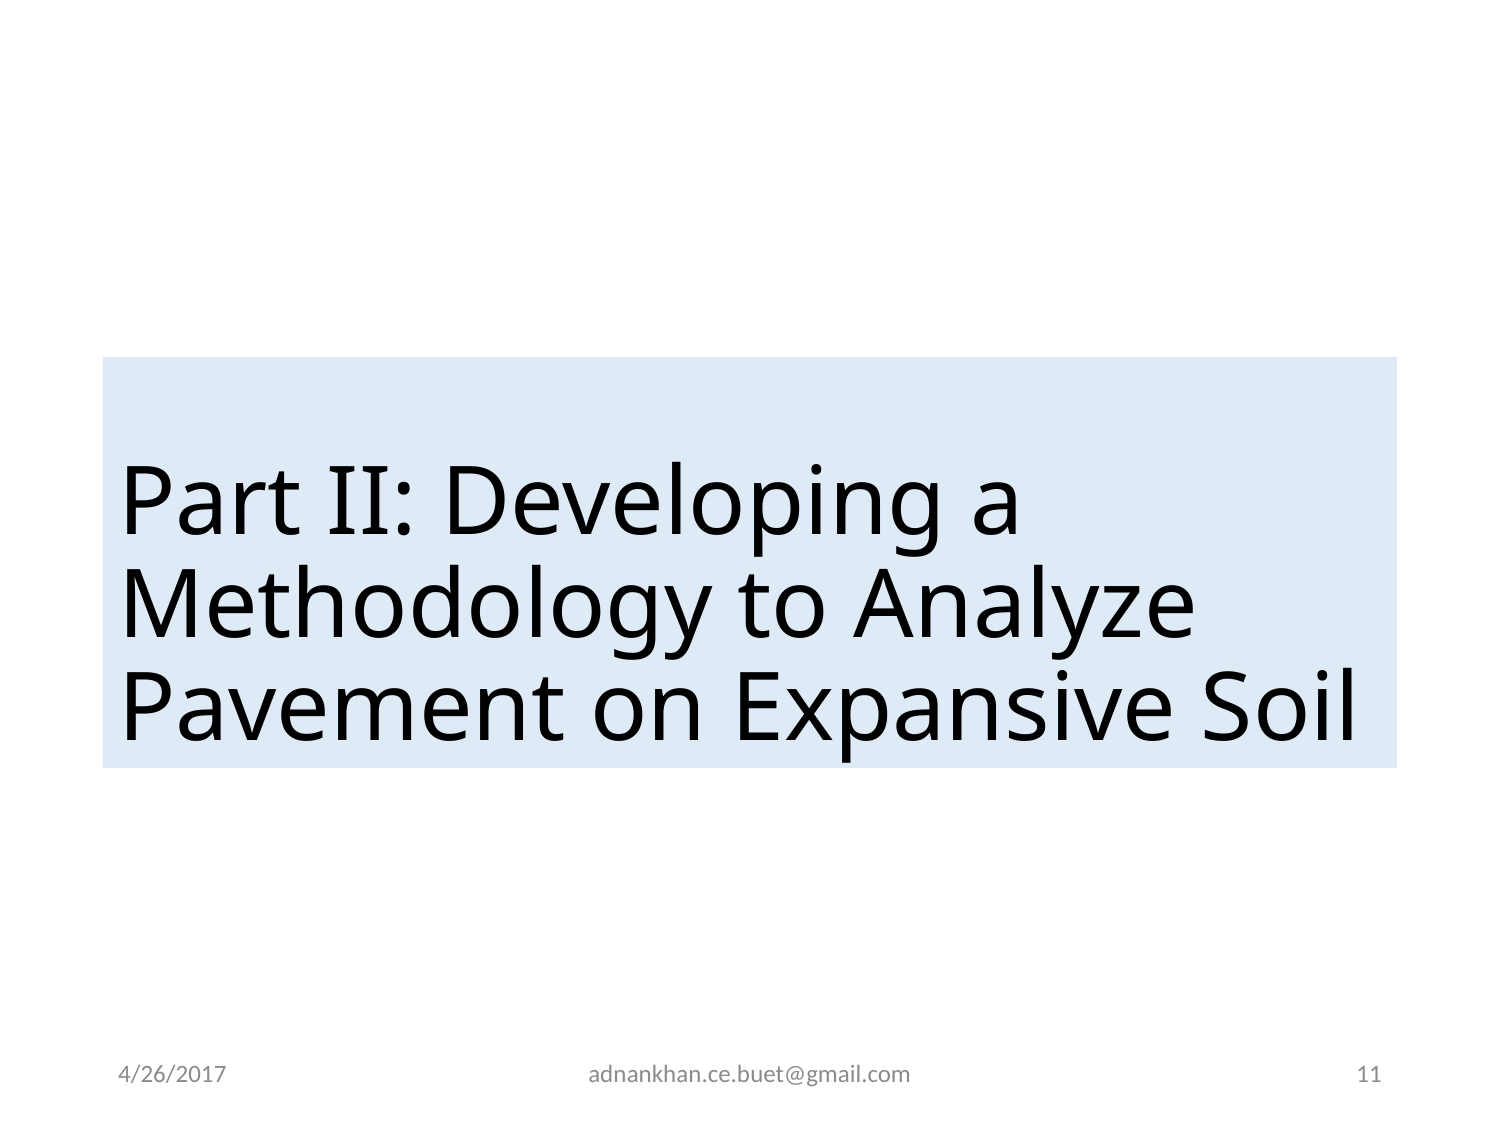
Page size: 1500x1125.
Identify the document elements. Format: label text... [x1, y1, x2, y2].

title Part II: Developing a Methodology to Analyze Pavement on Expansive Soil [103, 356, 1397, 769]
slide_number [103, 1042, 441, 1103]
footer adnankhan.ce.buet@gmail.com [496, 1042, 1004, 1103]
slide_number 11 [1059, 1042, 1397, 1103]
